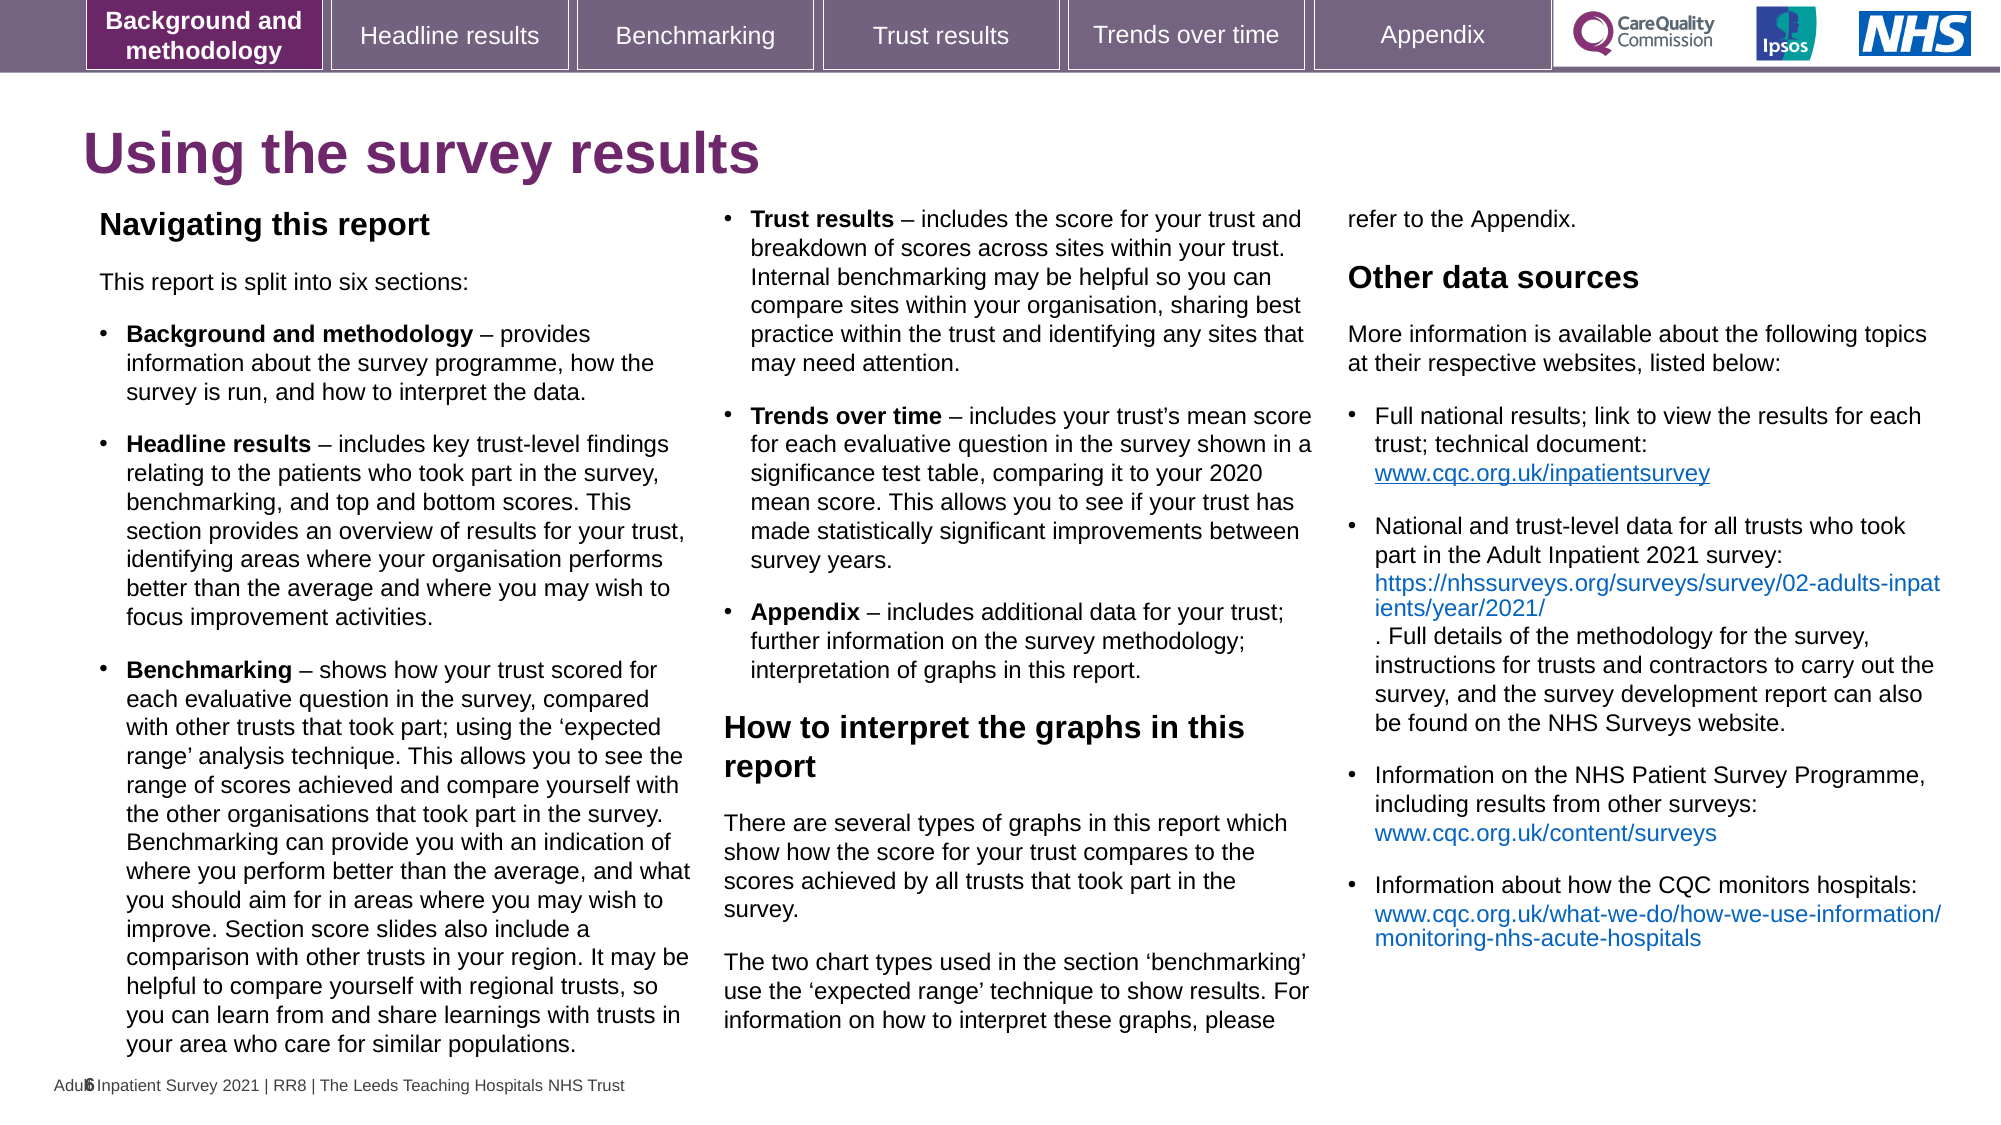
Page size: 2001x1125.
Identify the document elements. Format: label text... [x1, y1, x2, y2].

picture [1756, 6, 1817, 61]
text_box 6 [84, 1066, 122, 1125]
text_box Navigating this report This report is split into six sections: Background and methodology – provides information about the survey programme, how the survey is run, and how to interpret the data. Headline results – includes key trust-level findings relating to the patients who took part in the survey, benchmarking, and top and bottom scores. This section provides an overview of results for your trust, identifying areas where your organisation performs better than the average and where you may wish to focus improvement activities. Benchmarking – shows how your trust scored for each evaluative question in the survey, compared with other trusts that took part; using the ‘expected range’ analysis technique. This allows you to see the range of scores achieved and compare yourself with the other organisations that took part in the survey. Benchmarking can provide you with an indication of where you perform better than the average, and what you should aim for in areas where you may wish to improve. Section score slides also include a comparison with other trusts in your region. It may be helpful to compare yourself with regional trusts, so you can learn from and share learnings with trusts in your area who care for similar populations. Trust results – includes the score for your trust and breakdown of scores across sites within your trust. Internal benchmarking may be helpful so you can compare sites within your organisation, sharing best practice within the trust and identifying any sites that may need attention. Trends over time – includes your trust’s mean score for each evaluative question in the survey shown in a significance test table, comparing it to your 2020 mean score. This allows you to see if your trust has made statistically significant improvements between survey years. Appendix – includes additional data for your trust; further information on the survey methodology; interpretation of graphs in this report. How to interpret the graphs in this report There are several types of graphs in this report which show how the score for your trust compares to the scores achieved by all trusts that took part in the survey. The two chart types used in the section ‘benchmarking’ use the ‘expected range’ technique to show results. For information on how to interpret these graphs, please refer to the Appendix. Other data sources More information is available about the following topics at their respective websites, listed below: Full national results; link to view the results for each trust; technical document: www.cqc.org.uk/inpatientsurvey National and trust-level data for all trusts who took part in the Adult Inpatient 2021 survey: https://nhssurveys.org/surveys/survey/02-adults-inpatients/year/2021/. Full details of the methodology for the survey, instructions for trusts and contractors to carry out the survey, and the survey development report can also be found on the NHS Surveys website. Information on the NHS Patient Survey Programme, including results from other surveys: www.cqc.org.uk/content/surveys Information about how the CQC monitors hospitals: www.cqc.org.uk/what-we-do/how-we-use-information/monitoring-nhs-acute-hospitals [84, 196, 1958, 1066]
title Using the survey results [68, 100, 1942, 209]
picture [1573, 11, 1715, 56]
picture [1859, 11, 1971, 56]
